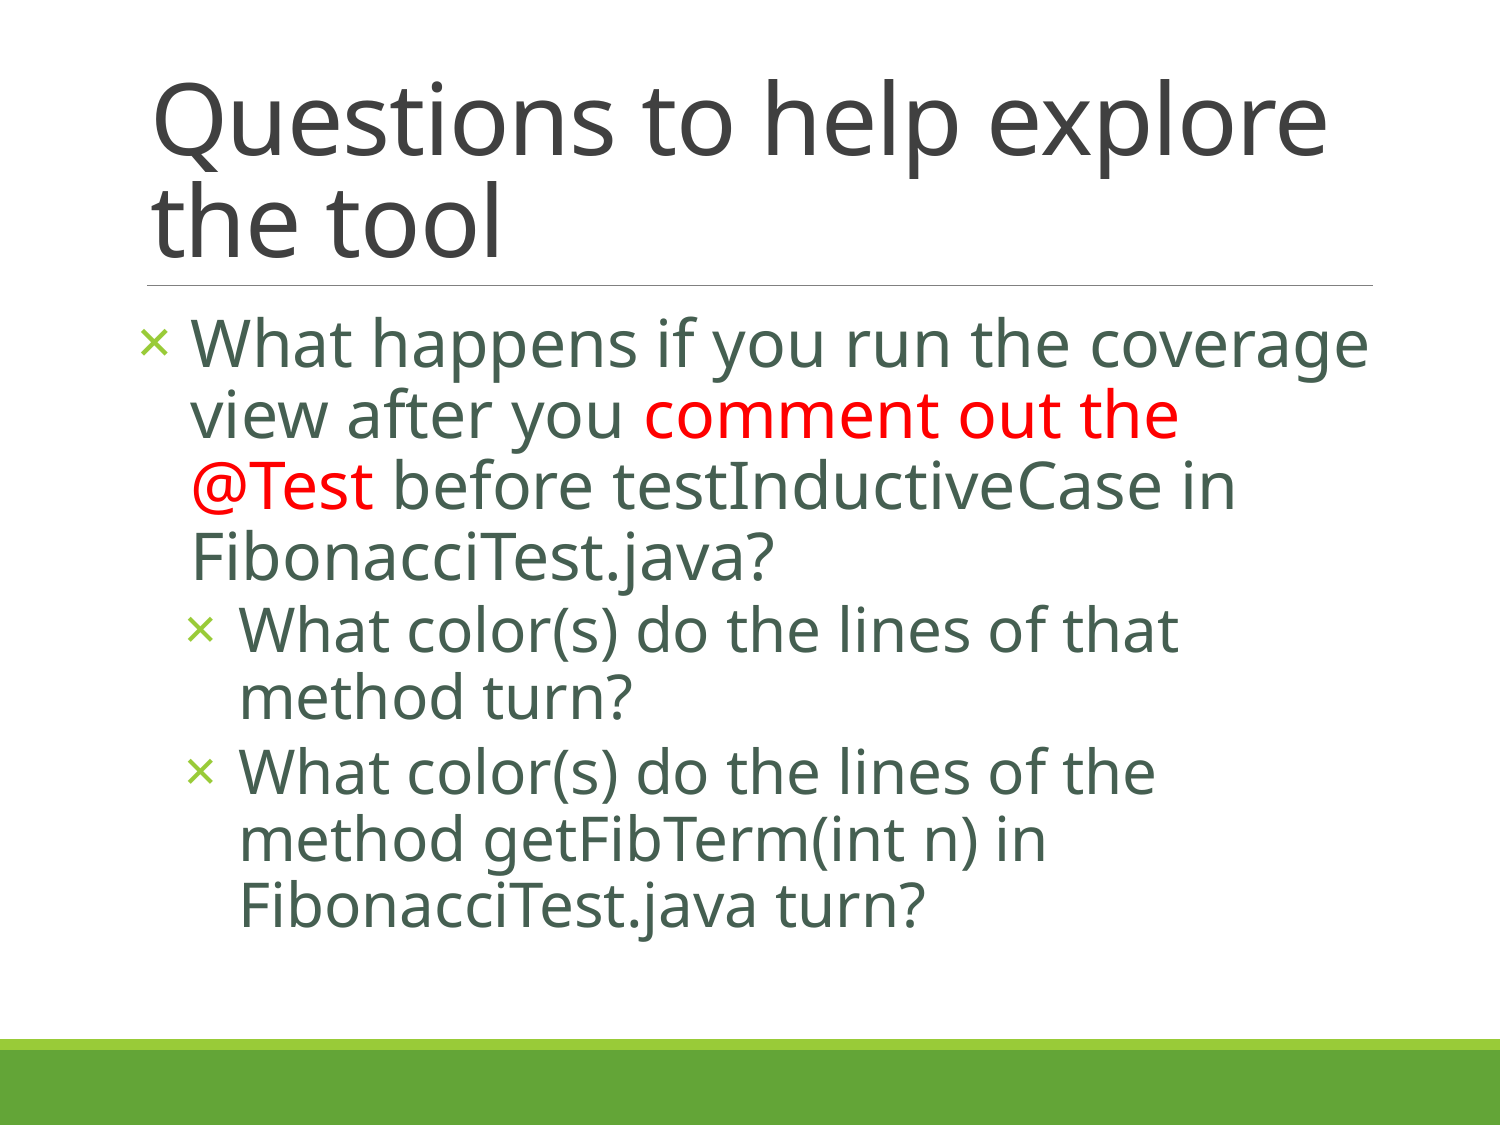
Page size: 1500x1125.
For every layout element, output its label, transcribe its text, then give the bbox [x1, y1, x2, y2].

list What happens if you run the coverage view after you comment out the @Test before testInductiveCase in FibonacciTest.java? What color(s) do the lines of that method turn? What color(s) do the lines of the method getFibTerm(int n) in FibonacciTest.java turn? [135, 302, 1373, 963]
title Questions to help explore the tool [135, 47, 1373, 285]
